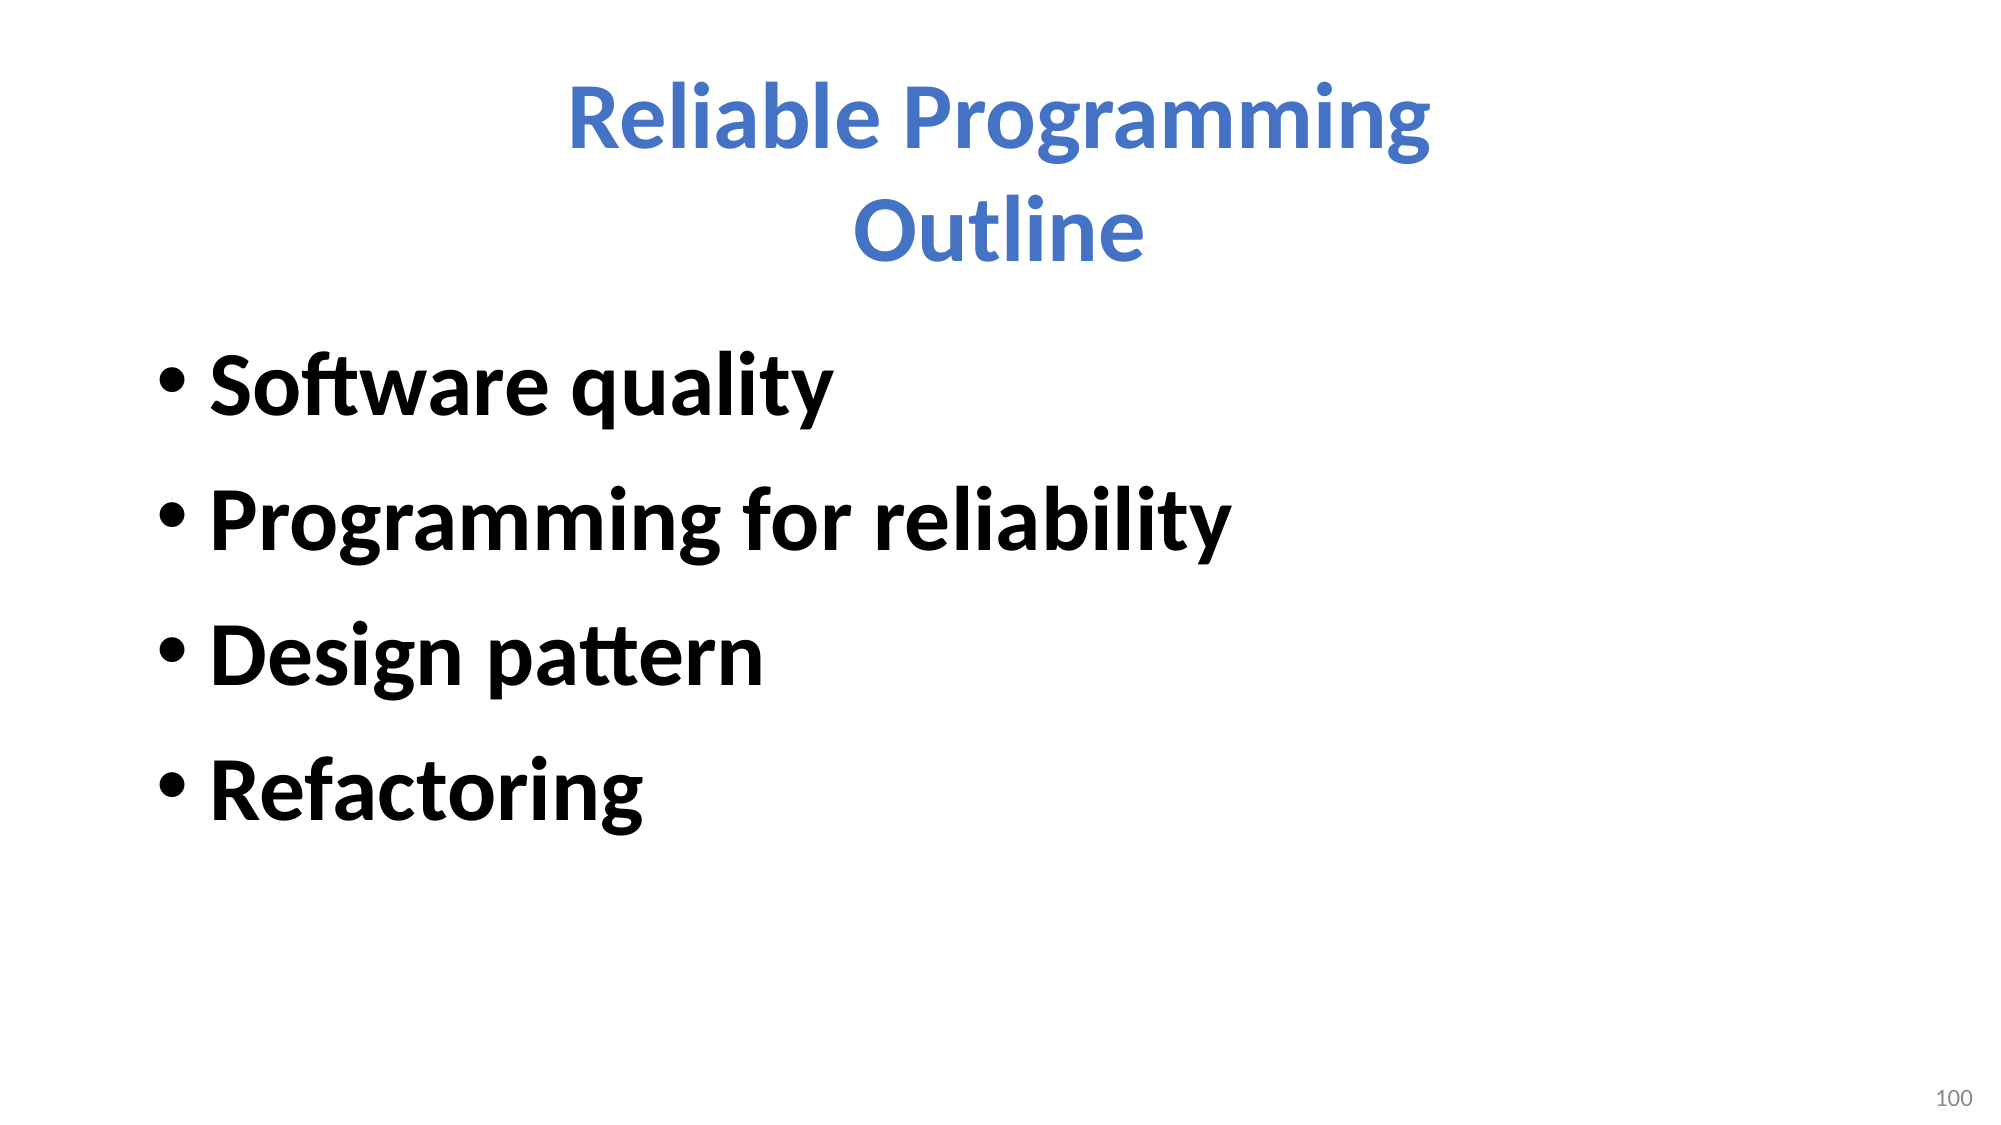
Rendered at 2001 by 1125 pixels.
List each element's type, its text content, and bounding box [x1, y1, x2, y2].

title Reliable Programming Outline [324, 45, 1675, 290]
list Software quality Programming for reliability Design pattern Refactoring [141, 316, 1896, 1024]
slide_number 100 [1830, 1076, 1989, 1116]
